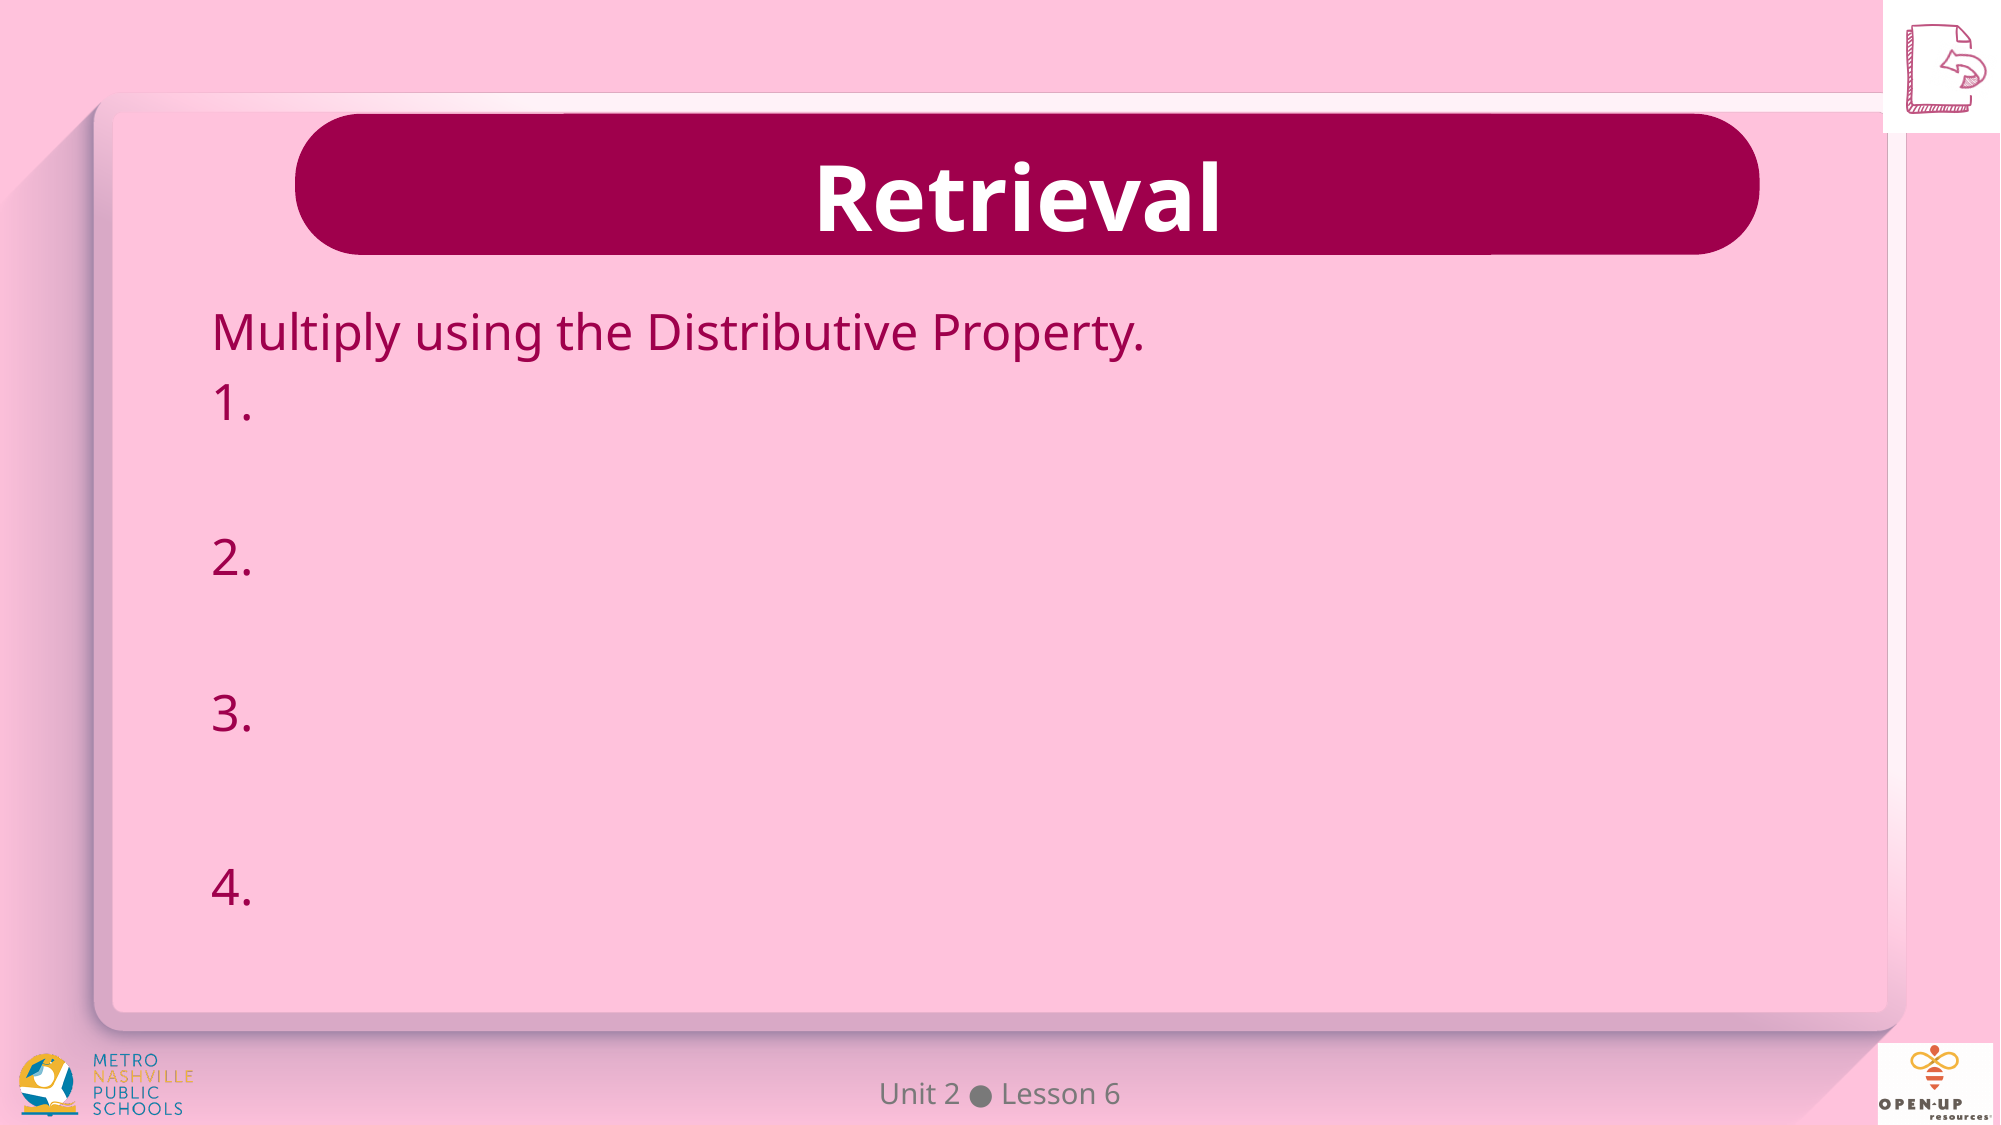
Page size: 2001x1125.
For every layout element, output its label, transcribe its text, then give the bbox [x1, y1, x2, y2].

footer Unit 2 ● Lesson 6 [662, 1065, 1338, 1125]
picture [0, 0, 2000, 1125]
